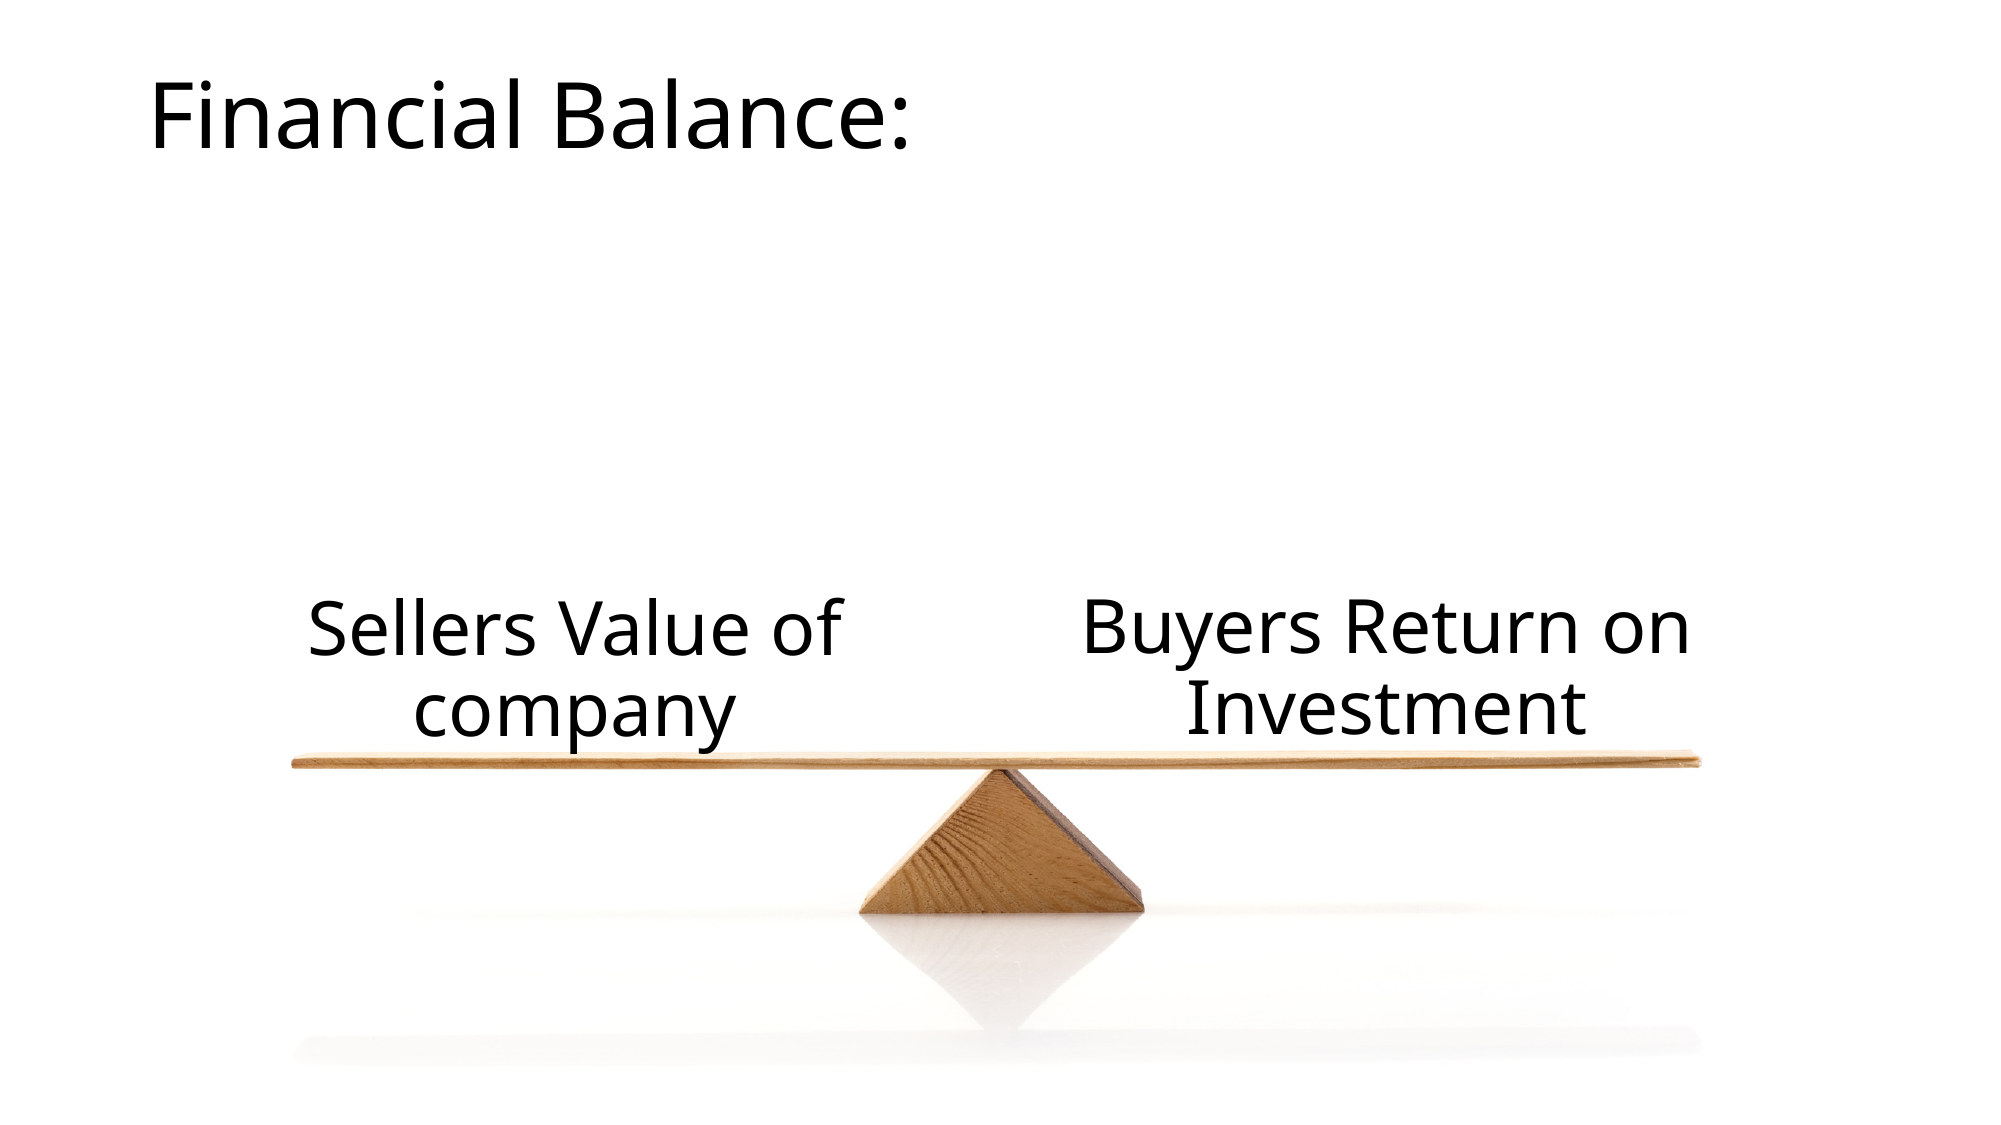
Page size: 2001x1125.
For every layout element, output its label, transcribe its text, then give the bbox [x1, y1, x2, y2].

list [194, 654, 1806, 1115]
title Financial Balance: [132, 11, 1041, 227]
text_box Sellers Value of company [180, 563, 969, 780]
text_box Buyers Return on Investment [993, 562, 1781, 654]
